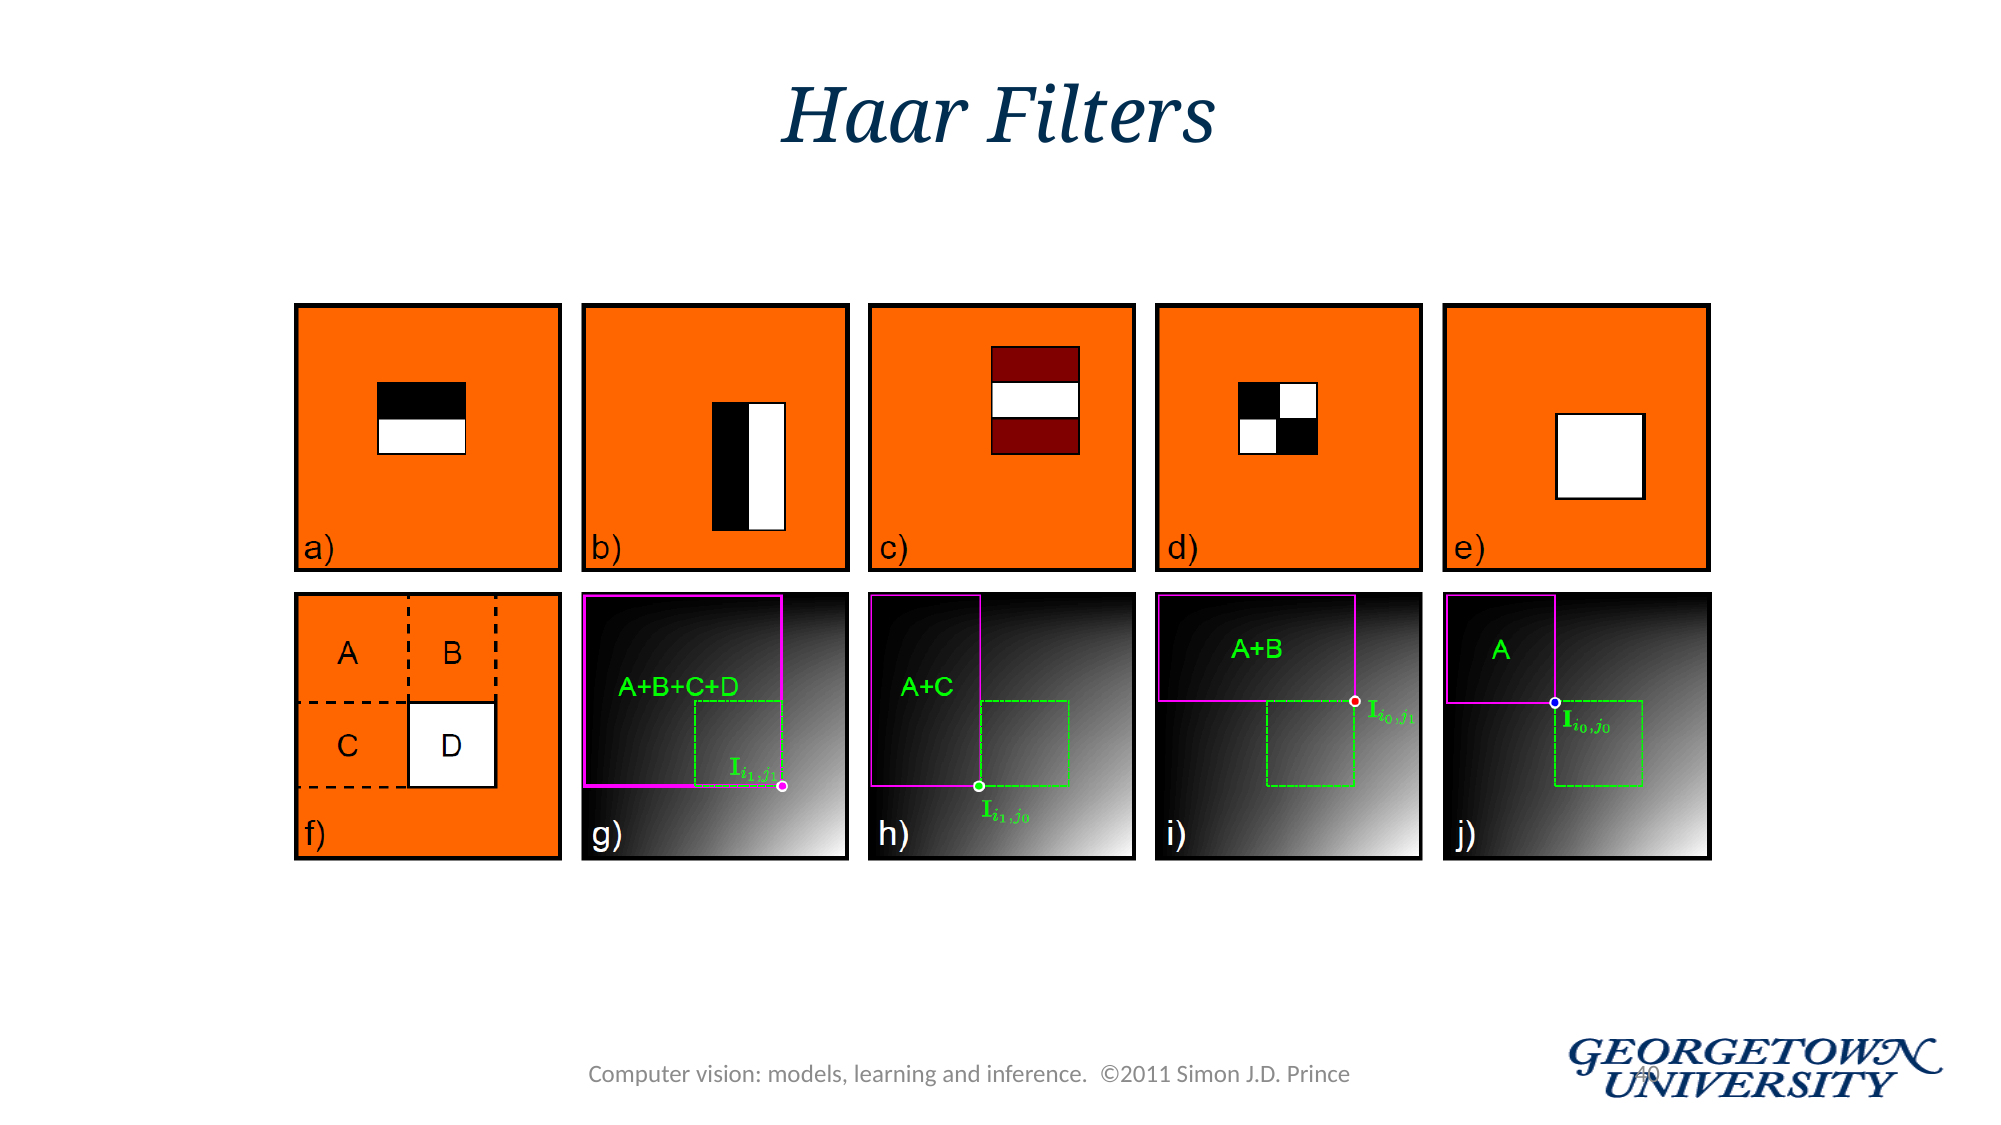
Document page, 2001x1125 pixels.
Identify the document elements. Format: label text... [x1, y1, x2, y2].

text_box 40 [1390, 1042, 1675, 1103]
text_box Computer vision: models, learning and inference. ©2011 Simon J.D. Prince [551, 1042, 1390, 1103]
picture [2, 3, 2001, 1125]
title Haar Filters [99, 57, 1900, 166]
